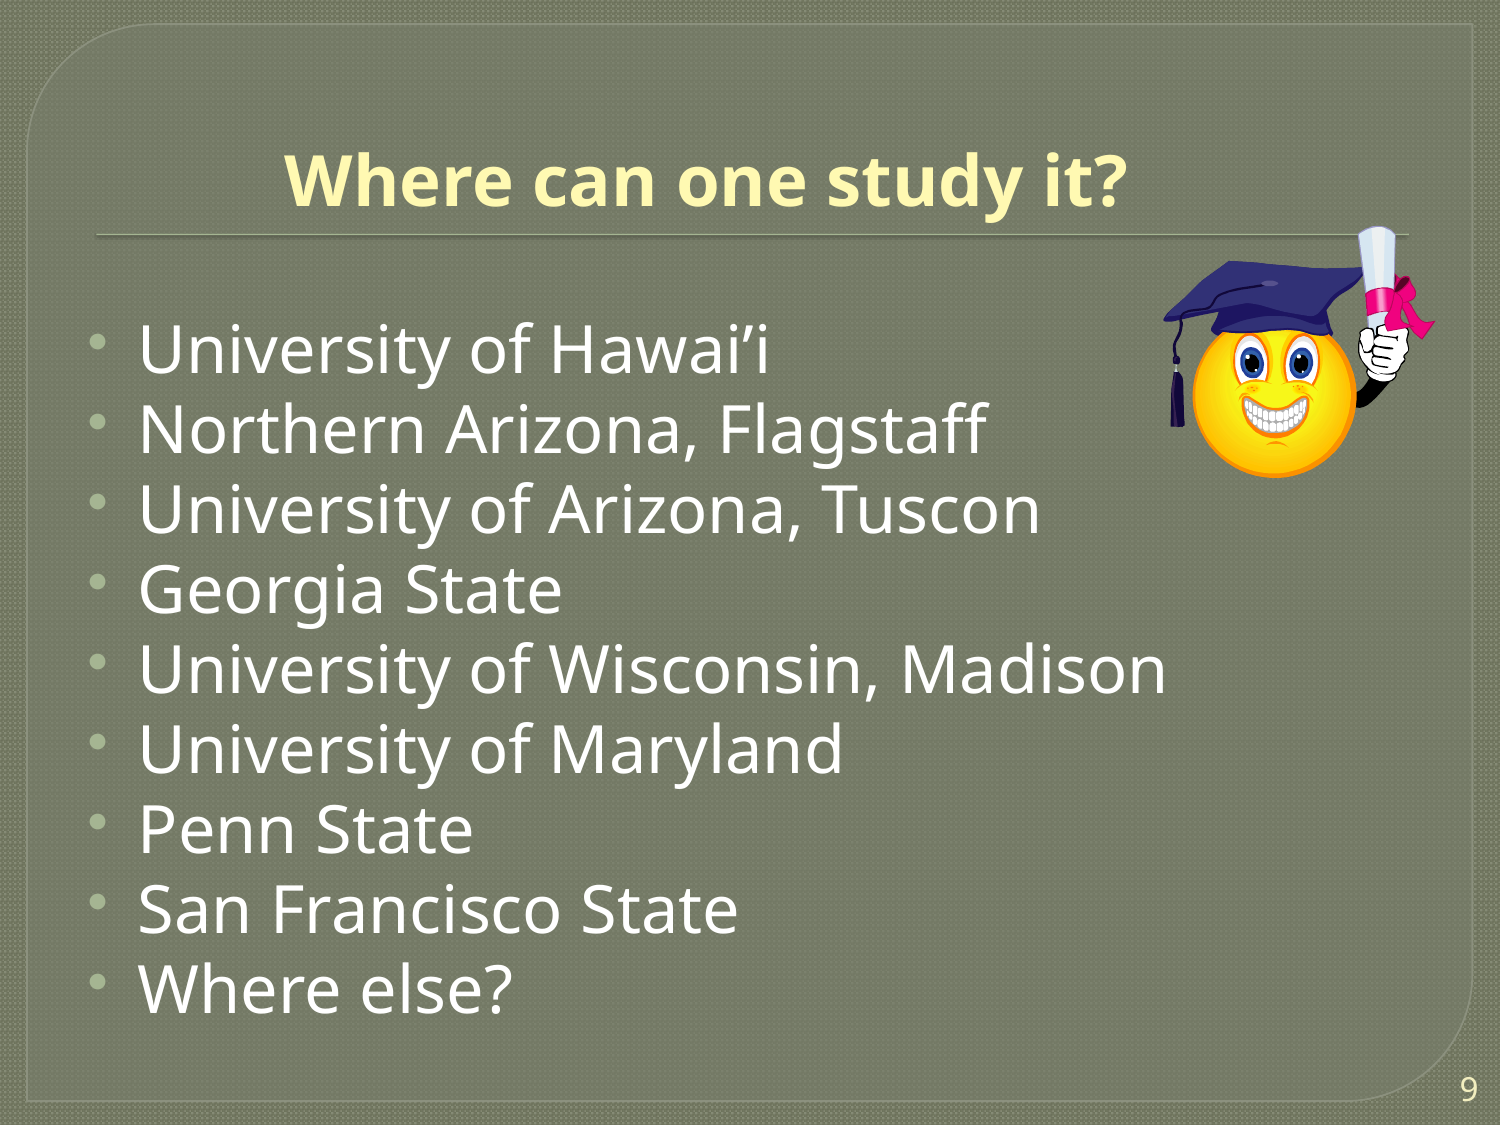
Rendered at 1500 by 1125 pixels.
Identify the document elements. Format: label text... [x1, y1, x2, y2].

list University of Hawai’i Northern Arizona, Flagstaff University of Arizona, Tuscon Georgia State University of Wisconsin, Madison University of Maryland Penn State San Francisco State Where else? [75, 299, 1425, 1050]
title Where can one study it? [0, 125, 1163, 313]
slide_number 9 [1417, 1068, 1494, 1114]
picture [1162, 224, 1437, 480]
